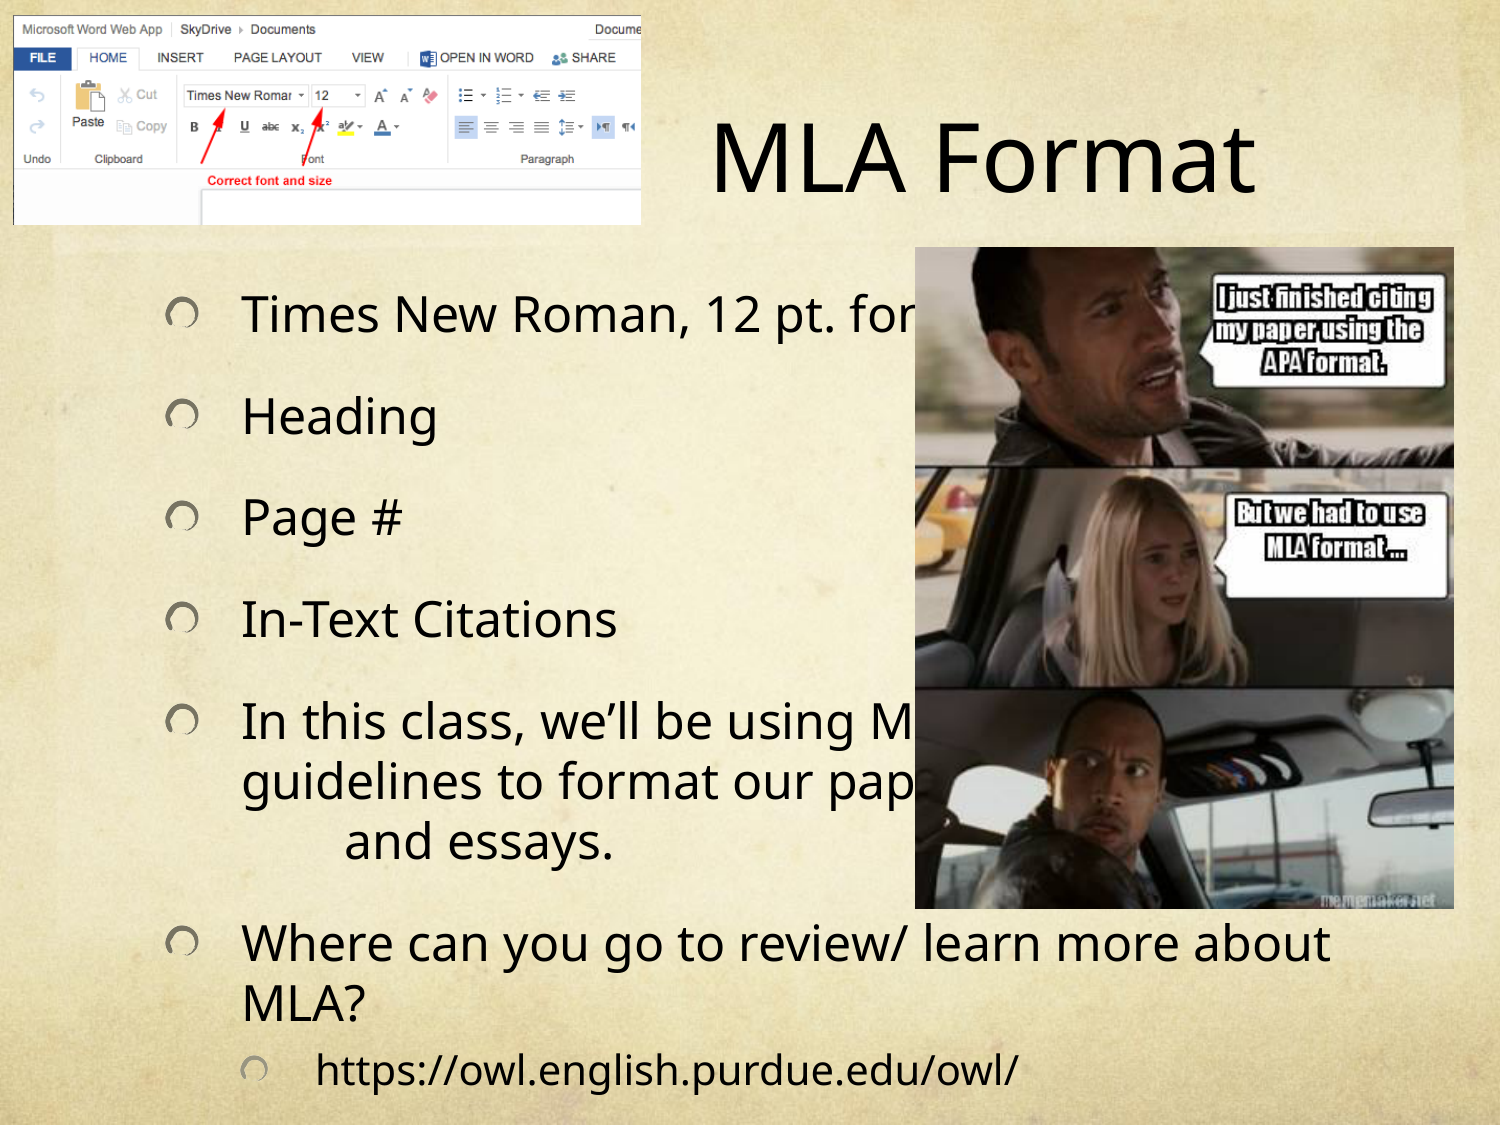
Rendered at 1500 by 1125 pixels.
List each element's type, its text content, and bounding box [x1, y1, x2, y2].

picture [0, 0, 1500, 1125]
title MLA Format [654, 82, 1350, 224]
list Times New Roman, 12 pt. font Heading Page # In-Text Citations In this class, we’ll be using MLA guidelines to format our papers and essays. Where can you go to review/ learn more about MLA? https://owl.english.purdue.edu/owl/ [150, 224, 1350, 891]
